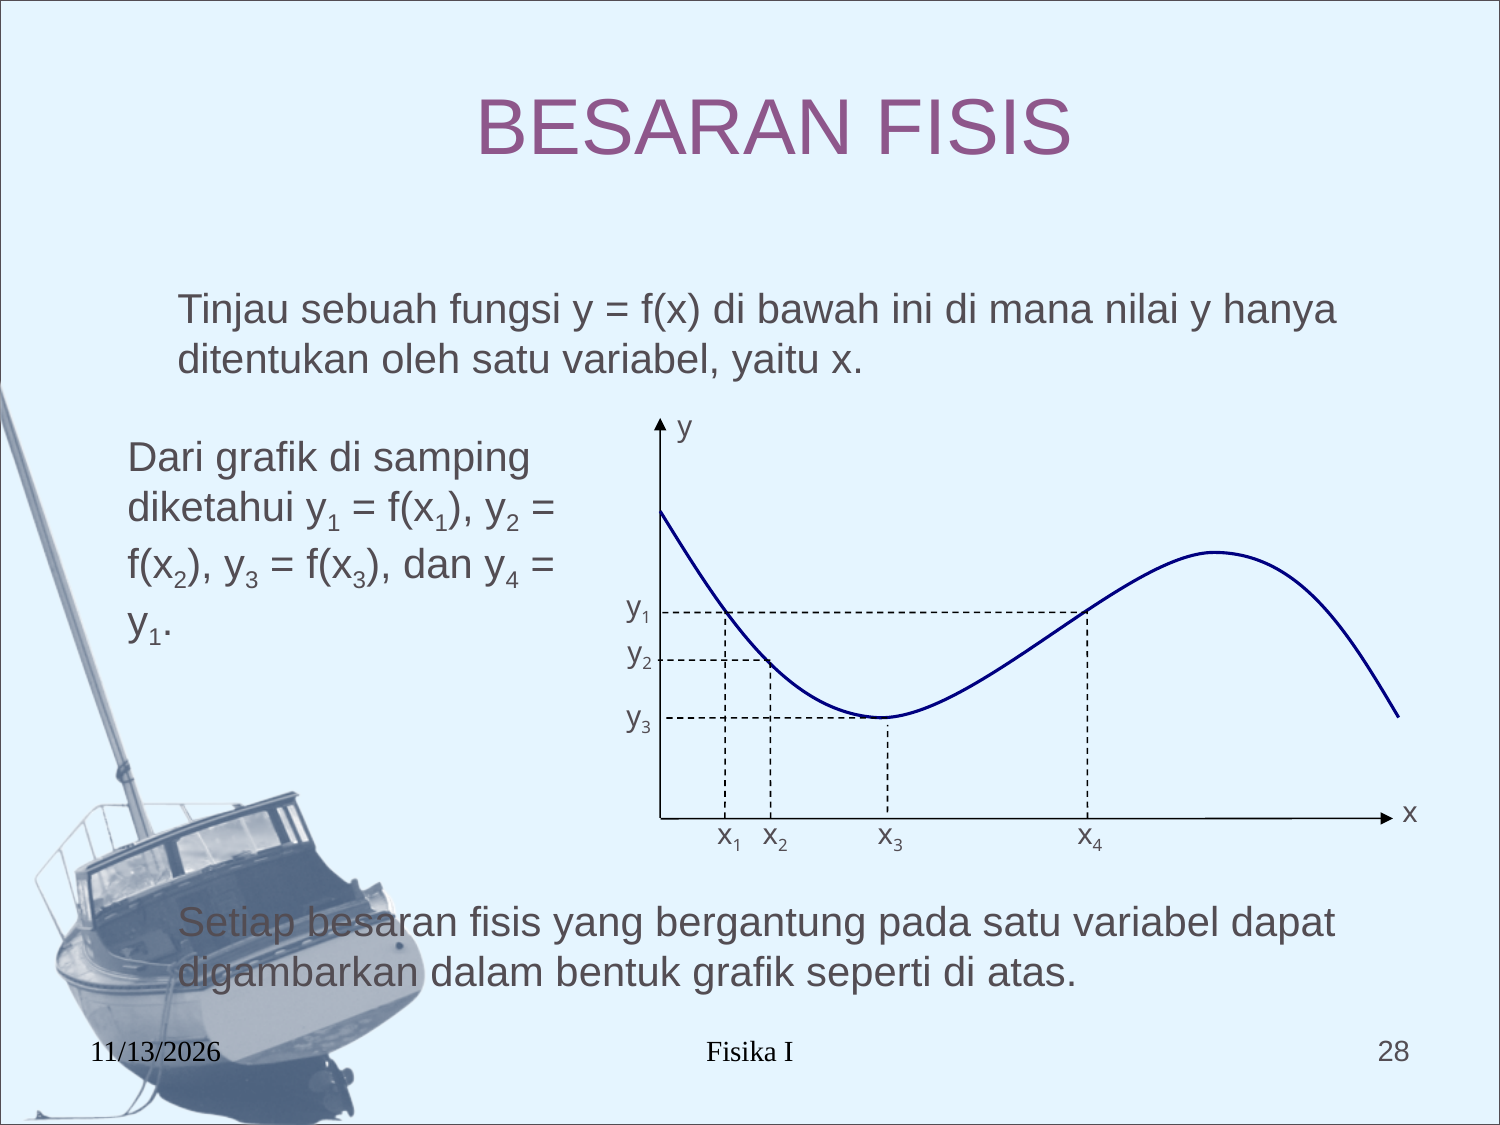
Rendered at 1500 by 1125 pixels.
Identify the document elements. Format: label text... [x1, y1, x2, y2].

text_box y3 [611, 689, 687, 745]
text_box x1 [702, 807, 747, 863]
footer Fisika I [512, 1024, 988, 1103]
text_box y1 [611, 579, 687, 635]
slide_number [74, 1024, 426, 1103]
text_box Dari grafik di samping diketahui y1 = f(x1), y2 = f(x2), y3 = f(x3), dan y4 = y1. [112, 422, 600, 658]
text_box y2 [612, 625, 688, 681]
text_box x2 [747, 807, 815, 863]
text_box x4 [1062, 807, 1138, 863]
text_box [653, 417, 667, 511]
slide_number 28 [1074, 1024, 1426, 1103]
text_box y [662, 399, 705, 470]
text_box Tinjau sebuah fungsi y = f(x) di bawah ini di mana nilai y hanya ditentukan oleh satu variabel, yaitu x. [162, 274, 1421, 390]
text_box [660, 511, 1399, 718]
text_box x [1387, 785, 1436, 836]
title BESARAN FISIS [424, 45, 1126, 201]
text_box x3 [863, 807, 934, 863]
text_box Setiap besaran fisis yang bergantung pada satu variabel dapat digambarkan dalam bentuk grafik seperti di atas. [162, 887, 1413, 1003]
text_box [1138, 812, 1387, 825]
